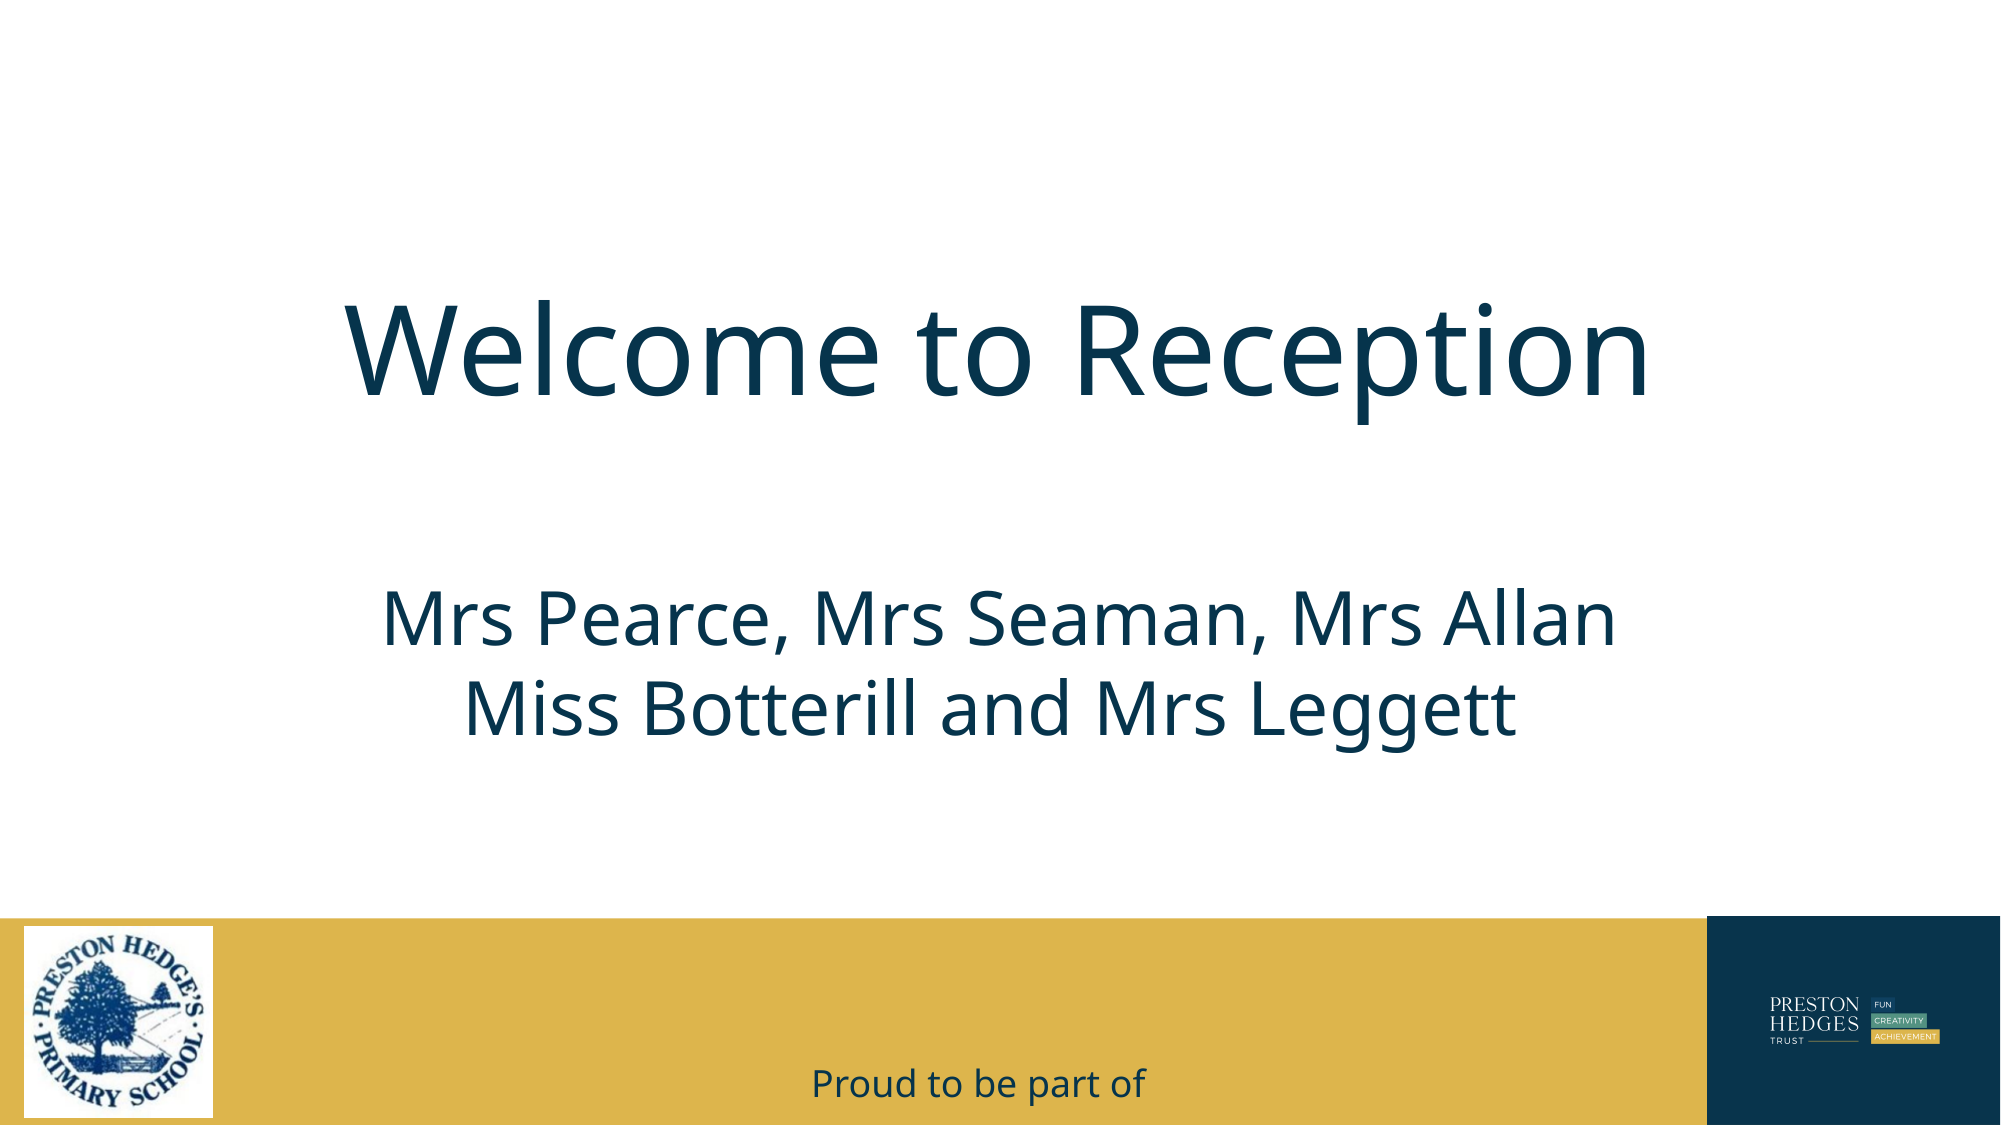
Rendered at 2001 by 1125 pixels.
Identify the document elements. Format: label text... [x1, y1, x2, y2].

picture [1707, 916, 2001, 1125]
picture [24, 926, 213, 1118]
title Welcome to Reception Mrs Pearce, Mrs Seaman, Mrs Allan Miss Botterill and Mrs Leggett [249, 366, 1750, 759]
